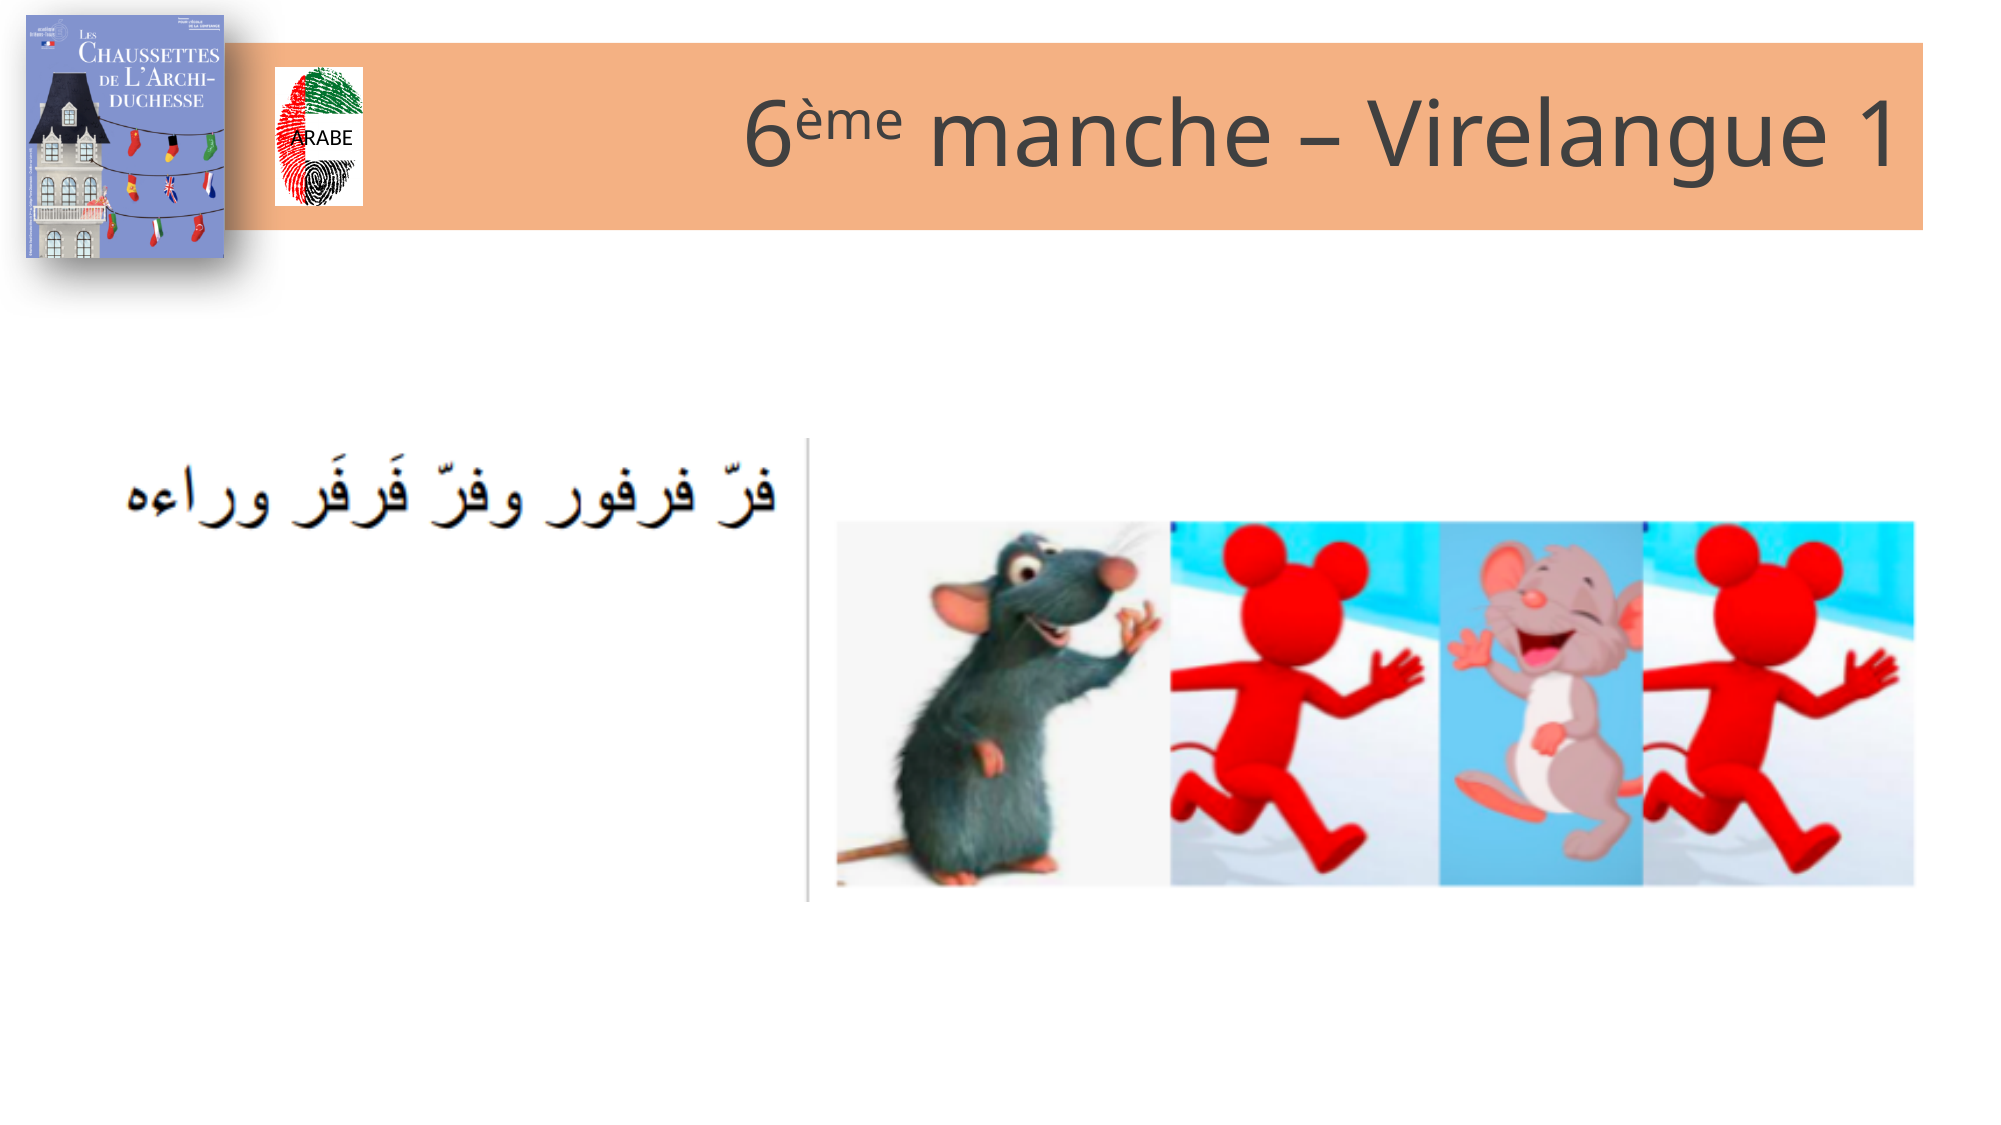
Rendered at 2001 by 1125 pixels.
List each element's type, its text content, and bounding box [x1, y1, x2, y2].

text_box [275, 67, 372, 206]
title 6ème manche – Virelangue 1 [271, 42, 1923, 231]
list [26, 15, 224, 258]
picture [99, 438, 1919, 902]
